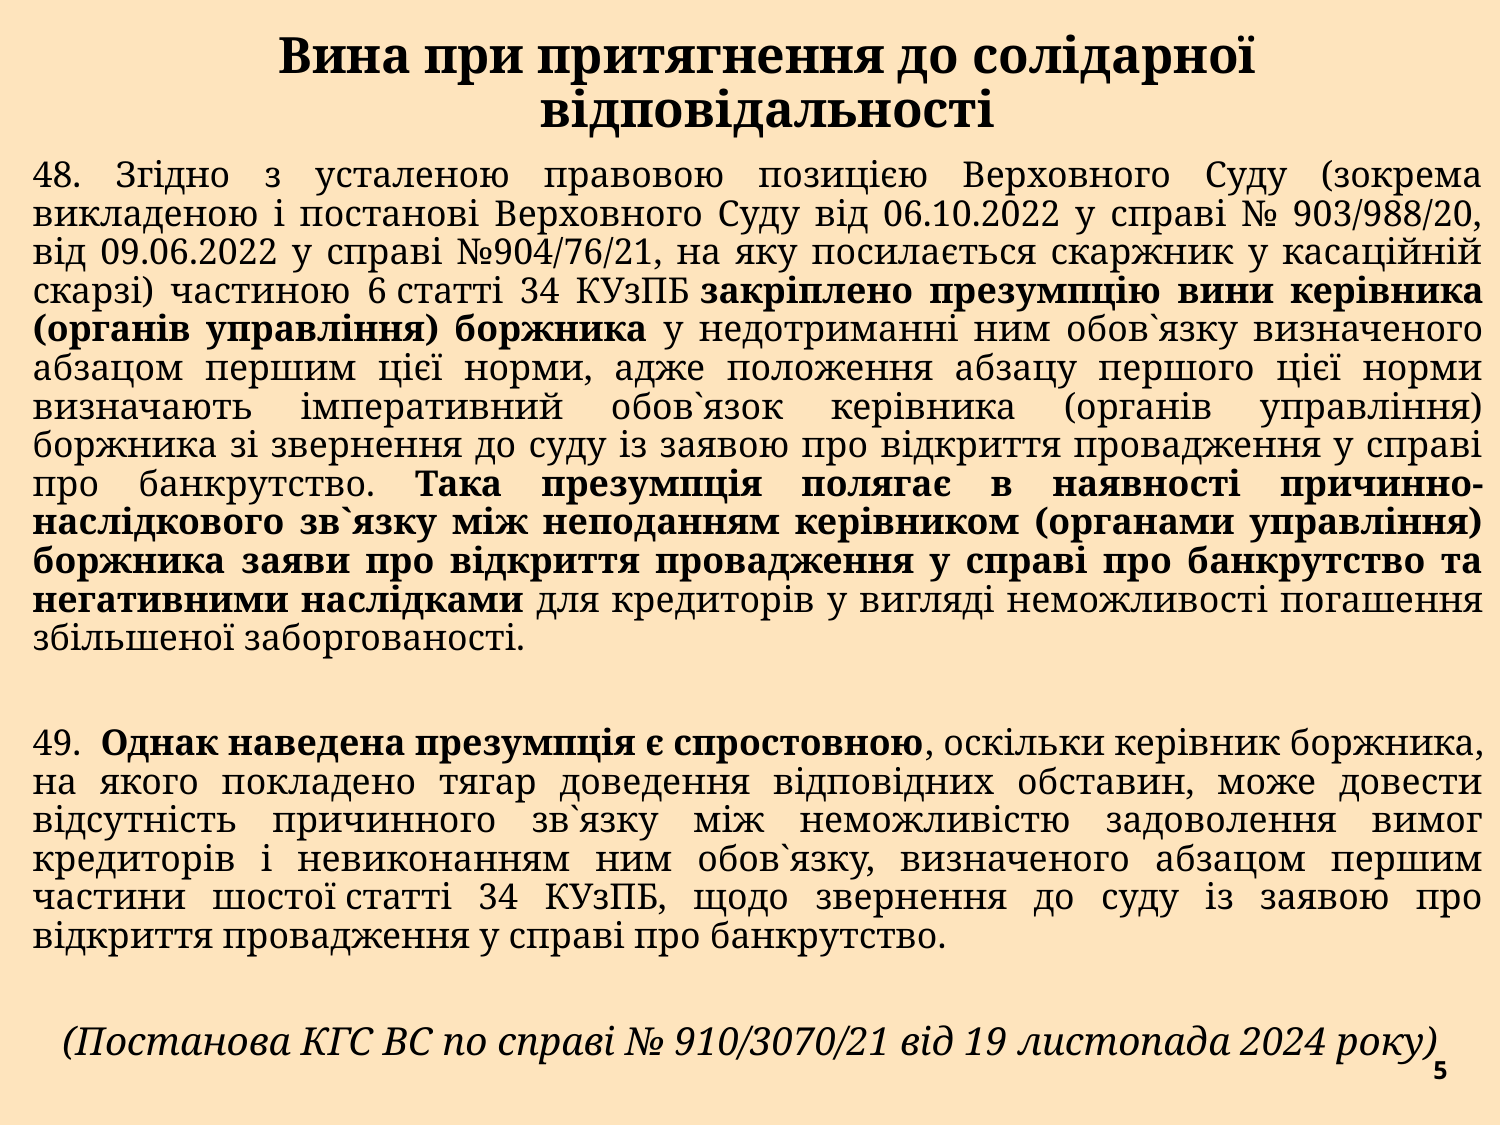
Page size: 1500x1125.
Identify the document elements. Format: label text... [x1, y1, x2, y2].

slide_number 5 [1380, 1018, 1500, 1125]
title Вина при притягнення до солідарної відповідальності [76, 30, 1459, 138]
list 48. Згідно з усталеною правовою позицією Верховного Суду (зокрема викладеною і постанові Верховного Суду від 06.10.2022 у справі № 903/988/20, від 09.06.2022 у справі №904/76/21, на яку посилається скаржник у касаційній скарзі) частиною 6 статті 34 КУзПБ закріплено презумпцію вини керівника (органів управління) боржника у недотриманні ним обов`язку визначеного абзацом першим цієї норми, адже положення абзацу першого цієї норми визначають імперативний обов`язок керівника (органів управління) боржника зі звернення до суду із заявою про відкриття провадження у справі про банкрутство. Така презумпція полягає в наявності причинно-наслідкового зв`язку між неподанням керівником (органами управління) боржника заяви про відкриття провадження у справі про банкрутство та негативними наслідками для кредиторів у вигляді неможливості погашення збільшеної заборгованості. 49. Однак наведена презумпція є спростовною, оскільки керівник боржника, на якого покладено тягар доведення відповідних обставин, може довести відсутність причинного зв`язку між неможливістю задоволення вимог кредиторів і невиконанням ним обов`язку, визначеного абзацом першим частини шостої статті 34 КУзПБ, щодо звернення до суду із заявою про відкриття провадження у справі про банкрутство. (Постанова КГС ВС по справі № 910/3070/21 від 19 листопада 2024 року) [0, 149, 1500, 1083]
